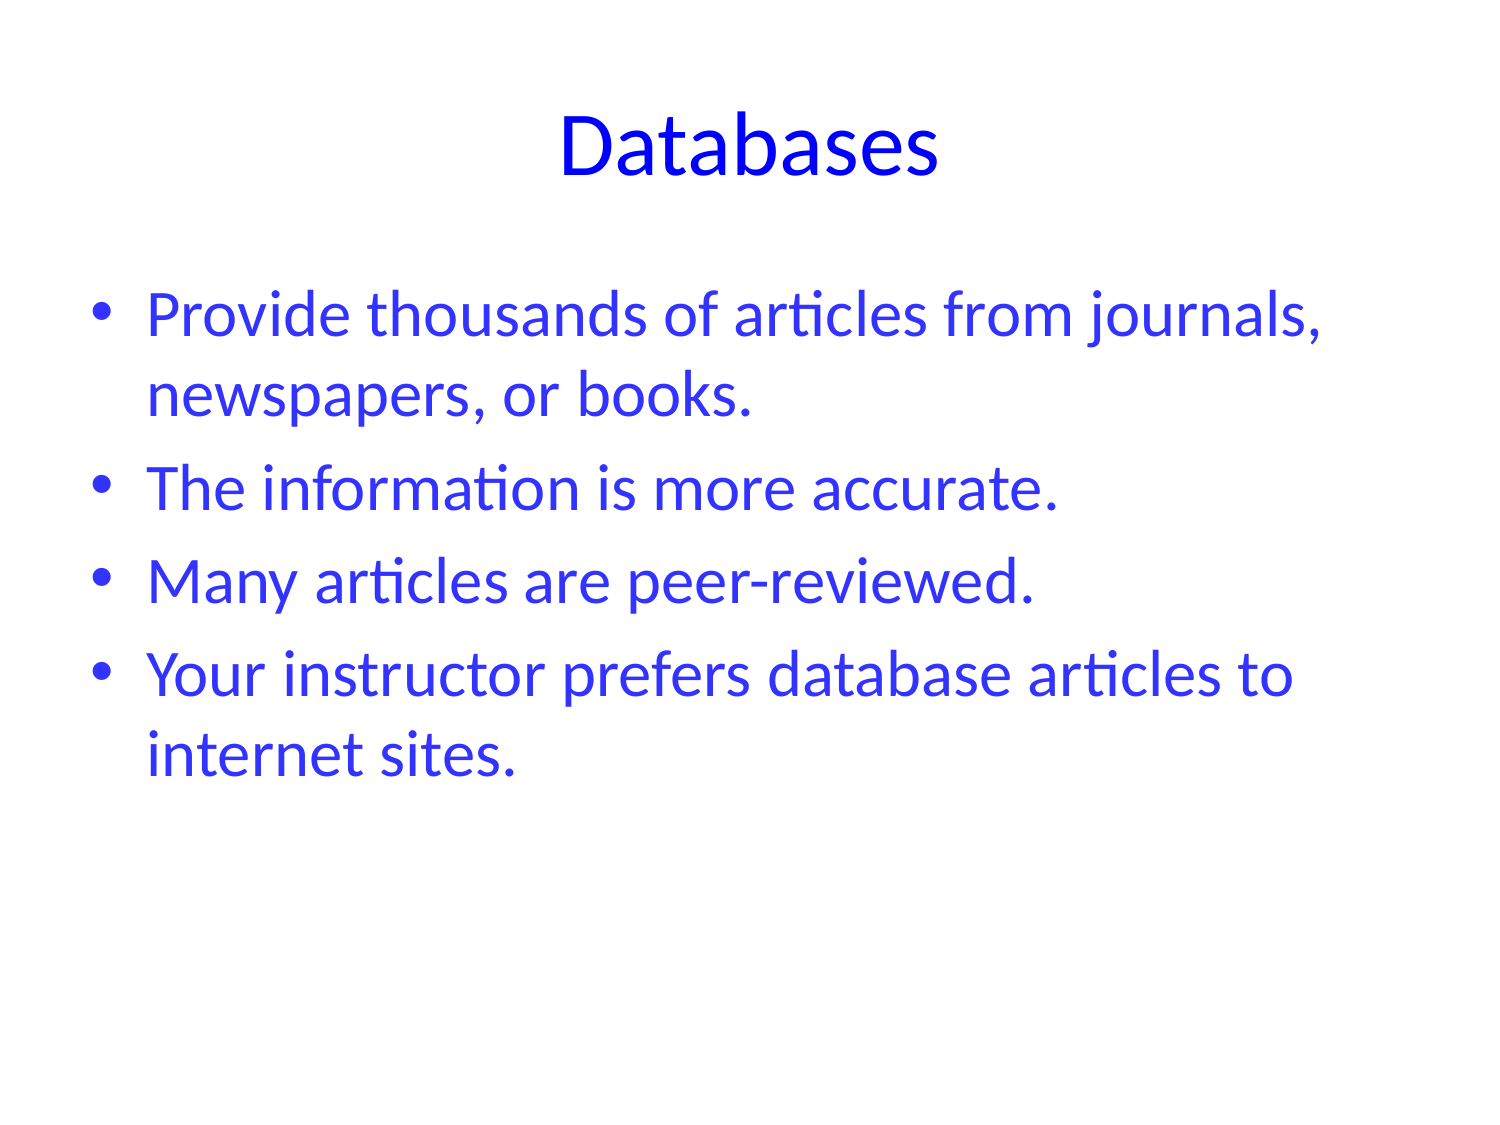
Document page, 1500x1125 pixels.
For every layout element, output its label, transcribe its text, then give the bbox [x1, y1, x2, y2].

title Databases [75, 45, 1425, 233]
list Provide thousands of articles from journals, newspapers, or books. The information is more accurate. Many articles are peer-reviewed. Your instructor prefers database articles to internet sites. [75, 262, 1425, 1005]
